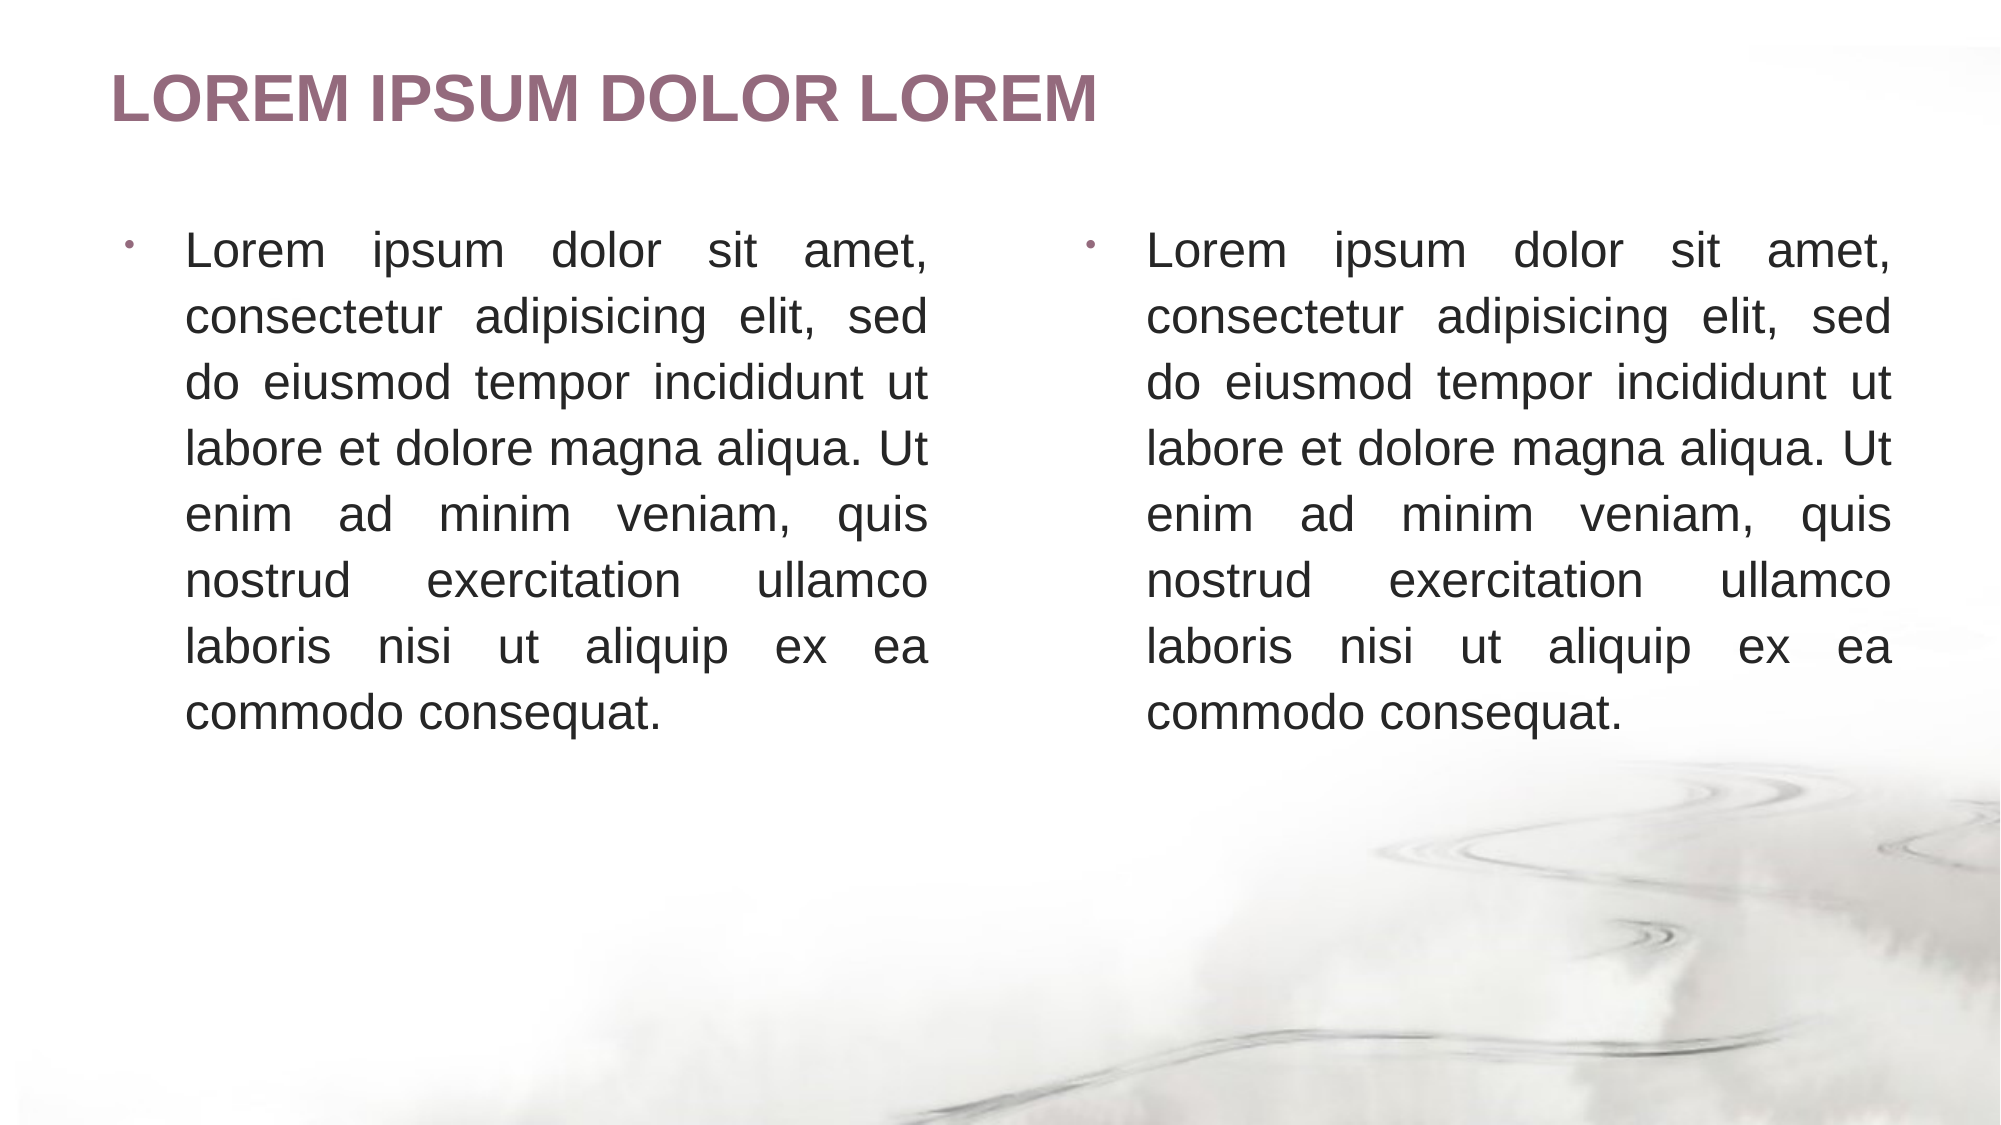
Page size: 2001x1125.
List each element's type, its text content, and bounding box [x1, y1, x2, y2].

list Lorem ipsum dolor sit amet, consectetur adipisicing elit, sed do eiusmod tempor incididunt ut labore et dolore magna aliqua. Ut enim ad minim veniam, quis nostrud exercitation ullamco laboris nisi ut aliquip ex ea commodo consequat. [1071, 204, 1908, 1014]
picture [0, 0, 2001, 1125]
list Lorem ipsum dolor sit amet, consectetur adipisicing elit, sed do eiusmod tempor incididunt ut labore et dolore magna aliqua. Ut enim ad minim veniam, quis nostrud exercitation ullamco laboris nisi ut aliquip ex ea commodo consequat. [110, 204, 944, 1014]
title LOREM IPSUM DOLOR LOREM [110, 35, 1908, 166]
